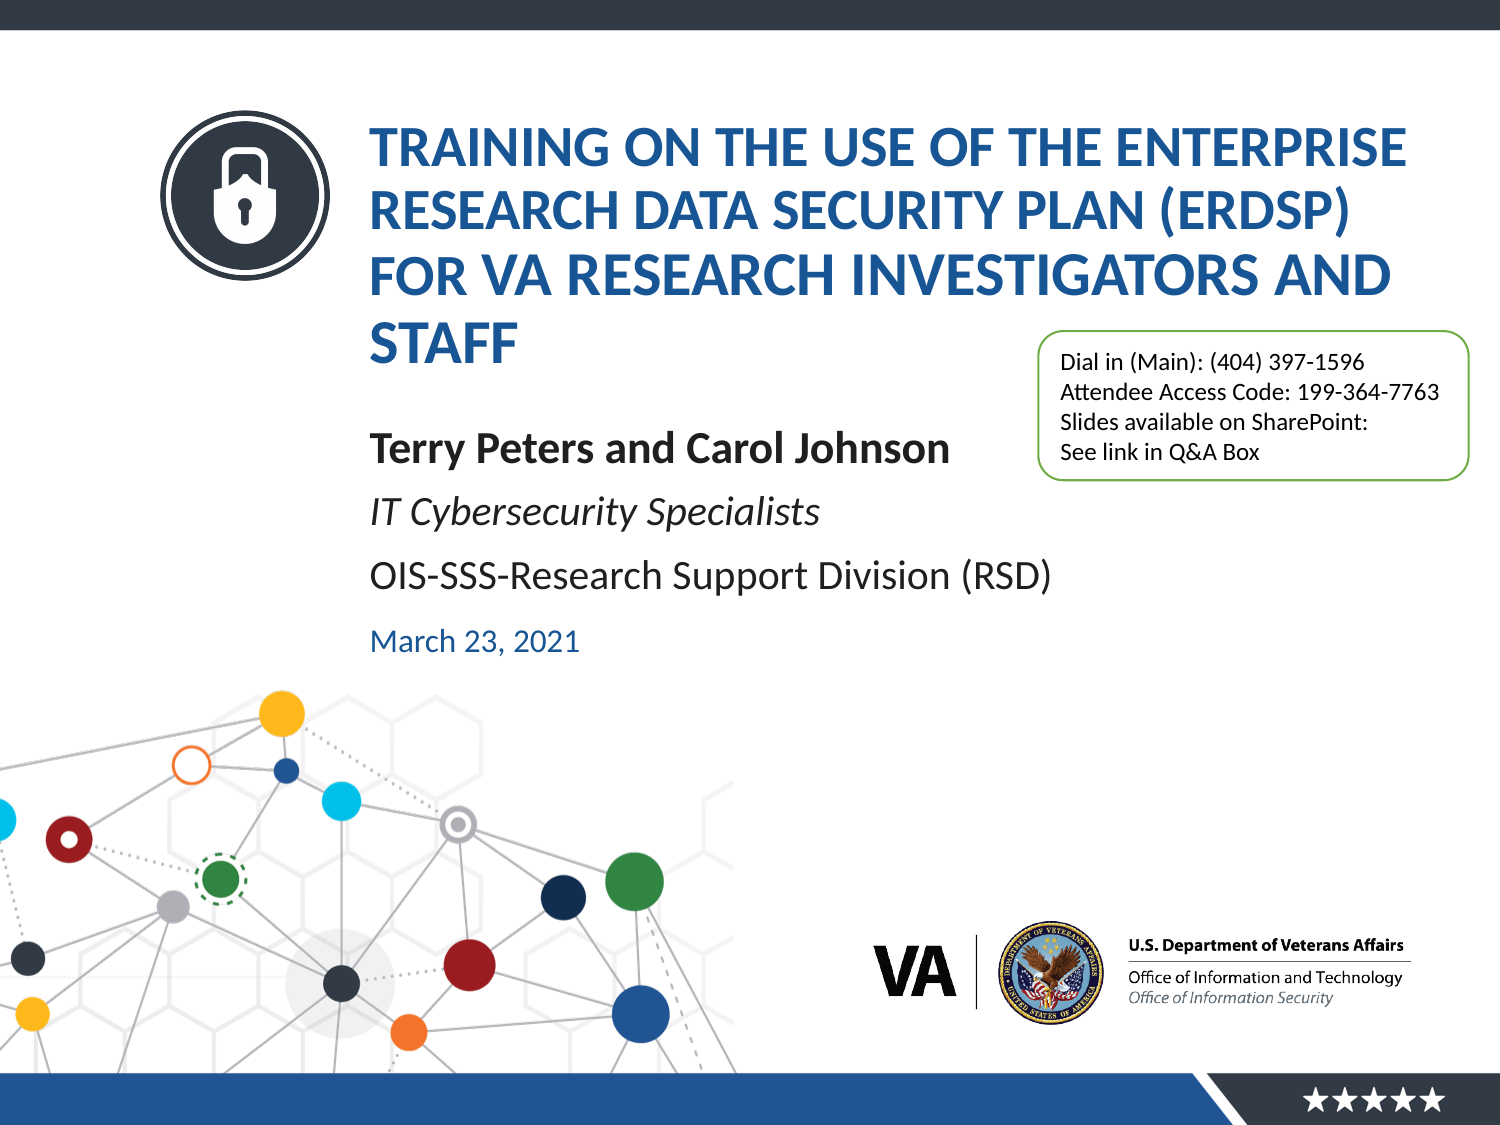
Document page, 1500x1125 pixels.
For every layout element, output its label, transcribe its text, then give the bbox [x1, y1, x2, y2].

list IT Cybersecurity Specialists [354, 481, 1069, 542]
list March 23, 2021 [354, 616, 845, 650]
title Training on the use of the enterprise research data security plan (ERDSP) for VA Research Investigators and Staff [354, 108, 1447, 250]
list OIS-SSS-Research Support Division (RSD) [354, 546, 1295, 607]
picture [0, 0, 1500, 1125]
list Terry Peters and Carol Johnson [354, 416, 1047, 477]
text_box Dial in (Main): (404) 397-1596 Attendee Access Code: 199-364-7763 Slides available on SharePoint: See link in Q&A Box [1037, 330, 1470, 482]
